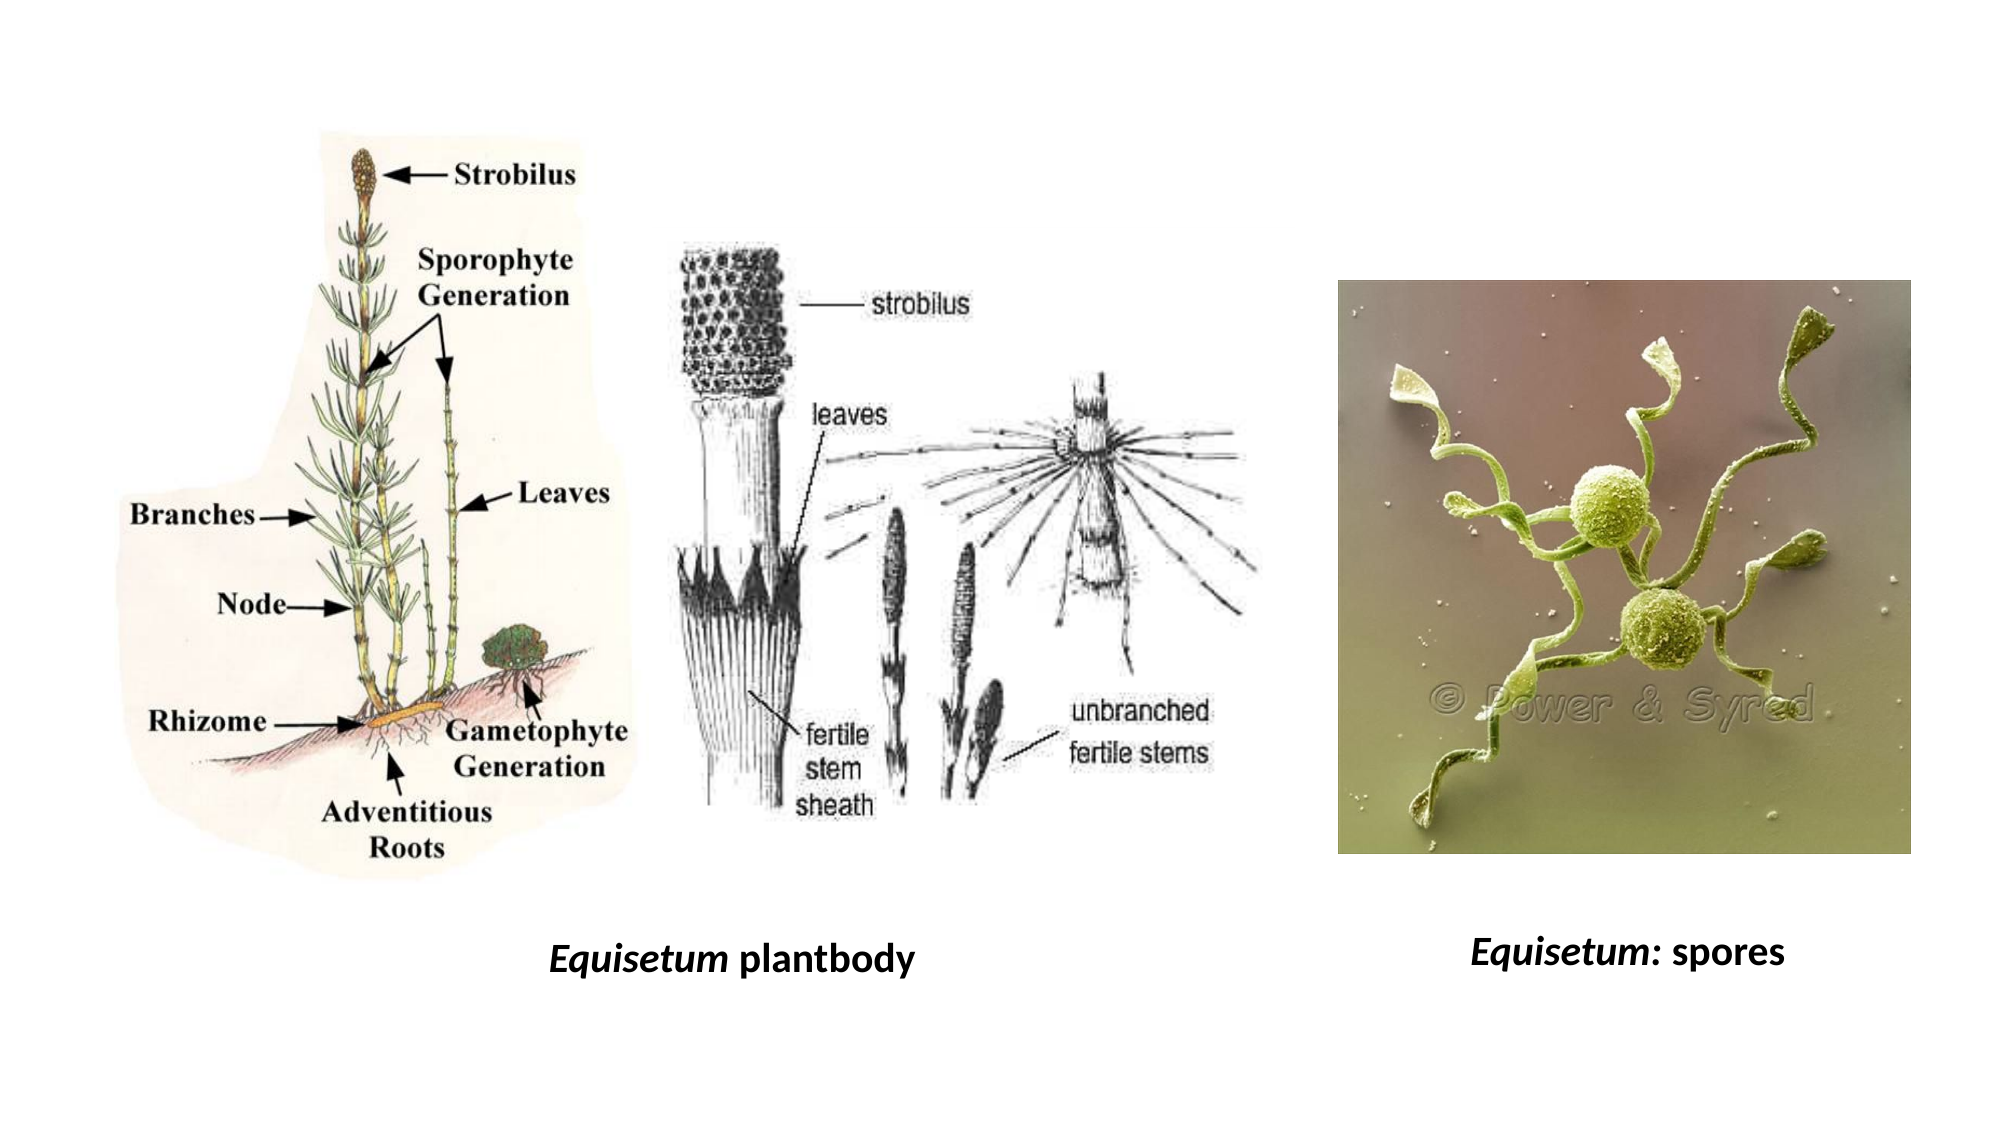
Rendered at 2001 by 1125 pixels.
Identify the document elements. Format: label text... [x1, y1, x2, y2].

picture [1337, 280, 1911, 854]
text_box Equisetum: spores [1455, 916, 1801, 981]
text_box Equisetum plantbody [534, 923, 931, 988]
picture [652, 226, 1295, 836]
picture [114, 127, 649, 884]
